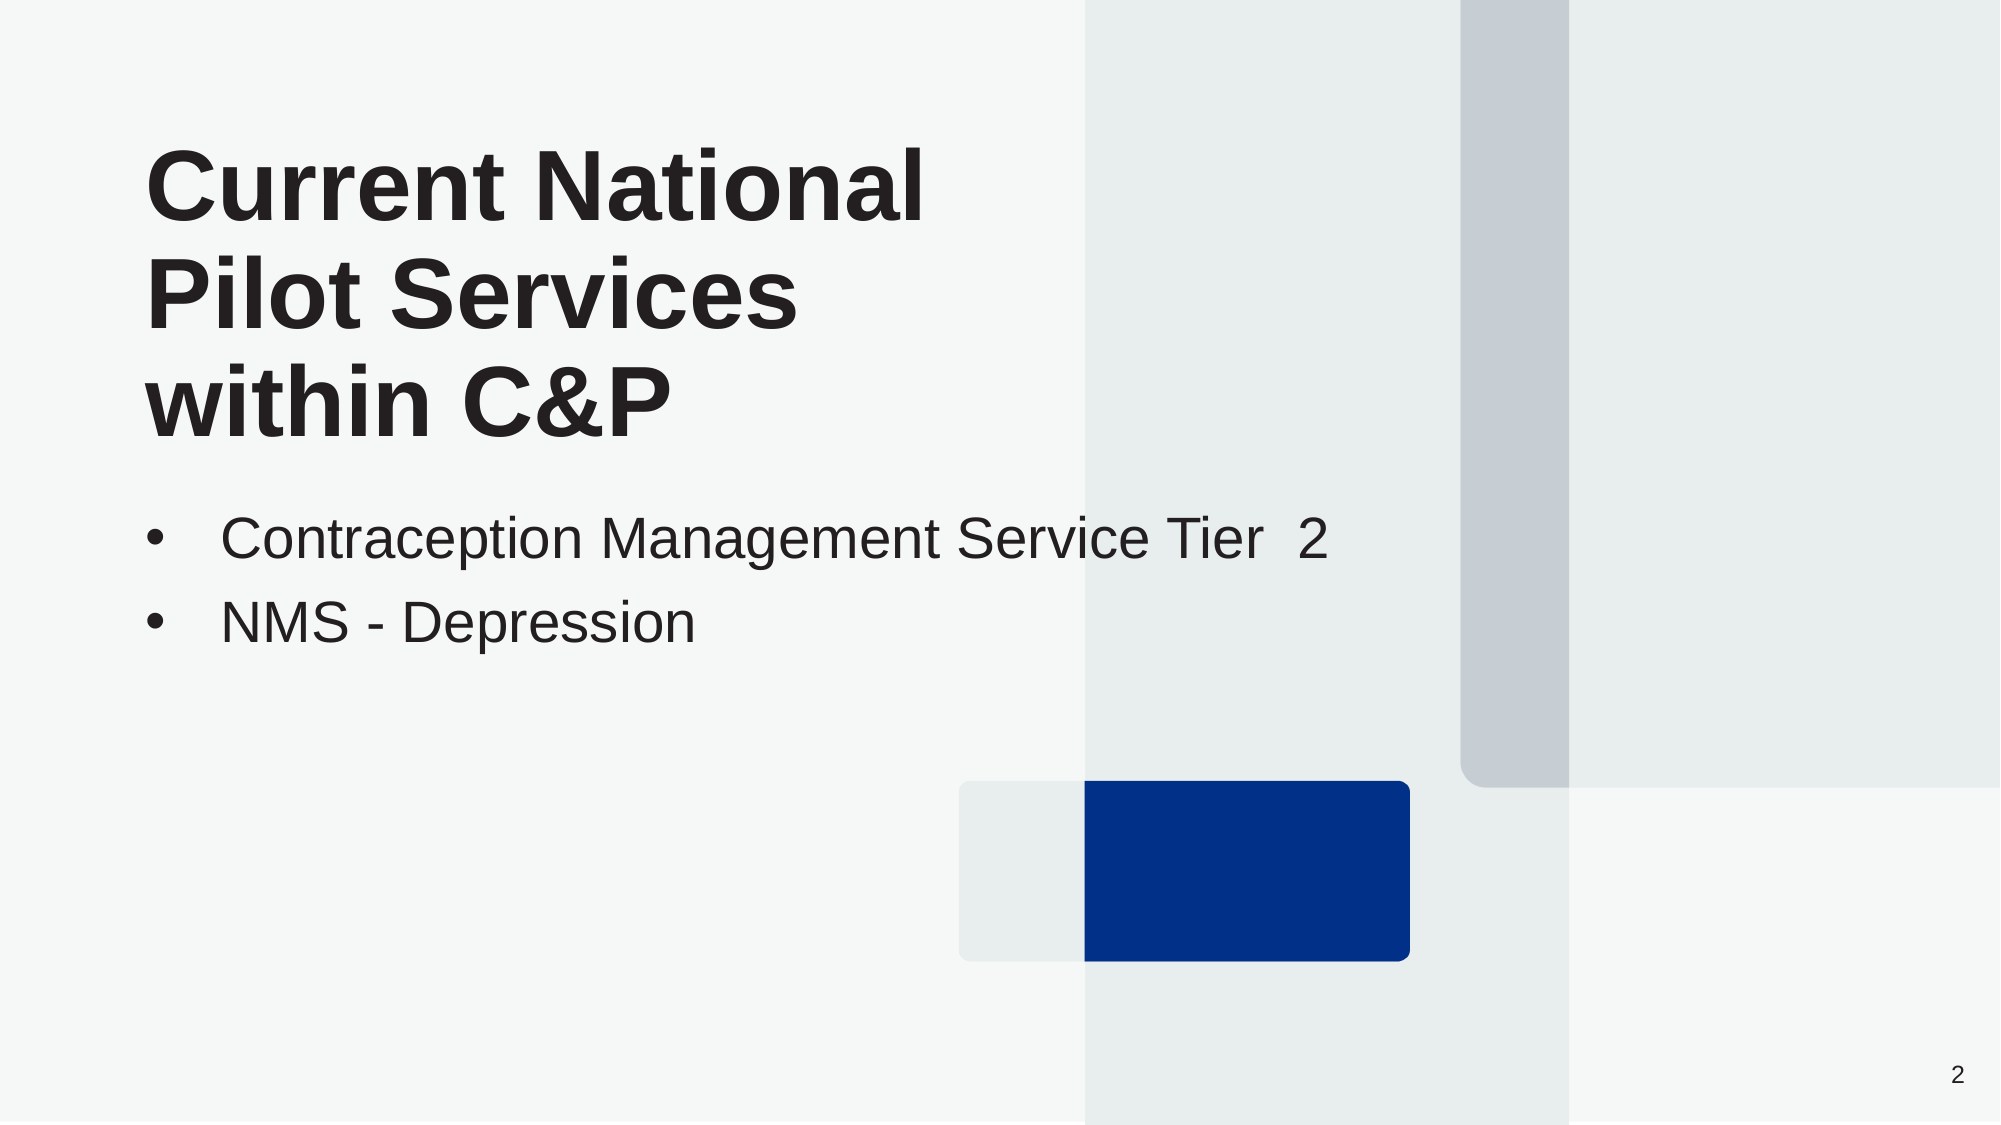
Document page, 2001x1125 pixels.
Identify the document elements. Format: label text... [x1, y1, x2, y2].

title Current National Pilot Services within C&P [145, 134, 1079, 282]
picture [0, 0, 2000, 1125]
list Contraception Management Service Tier 2 NMS - Depression [145, 508, 1370, 729]
